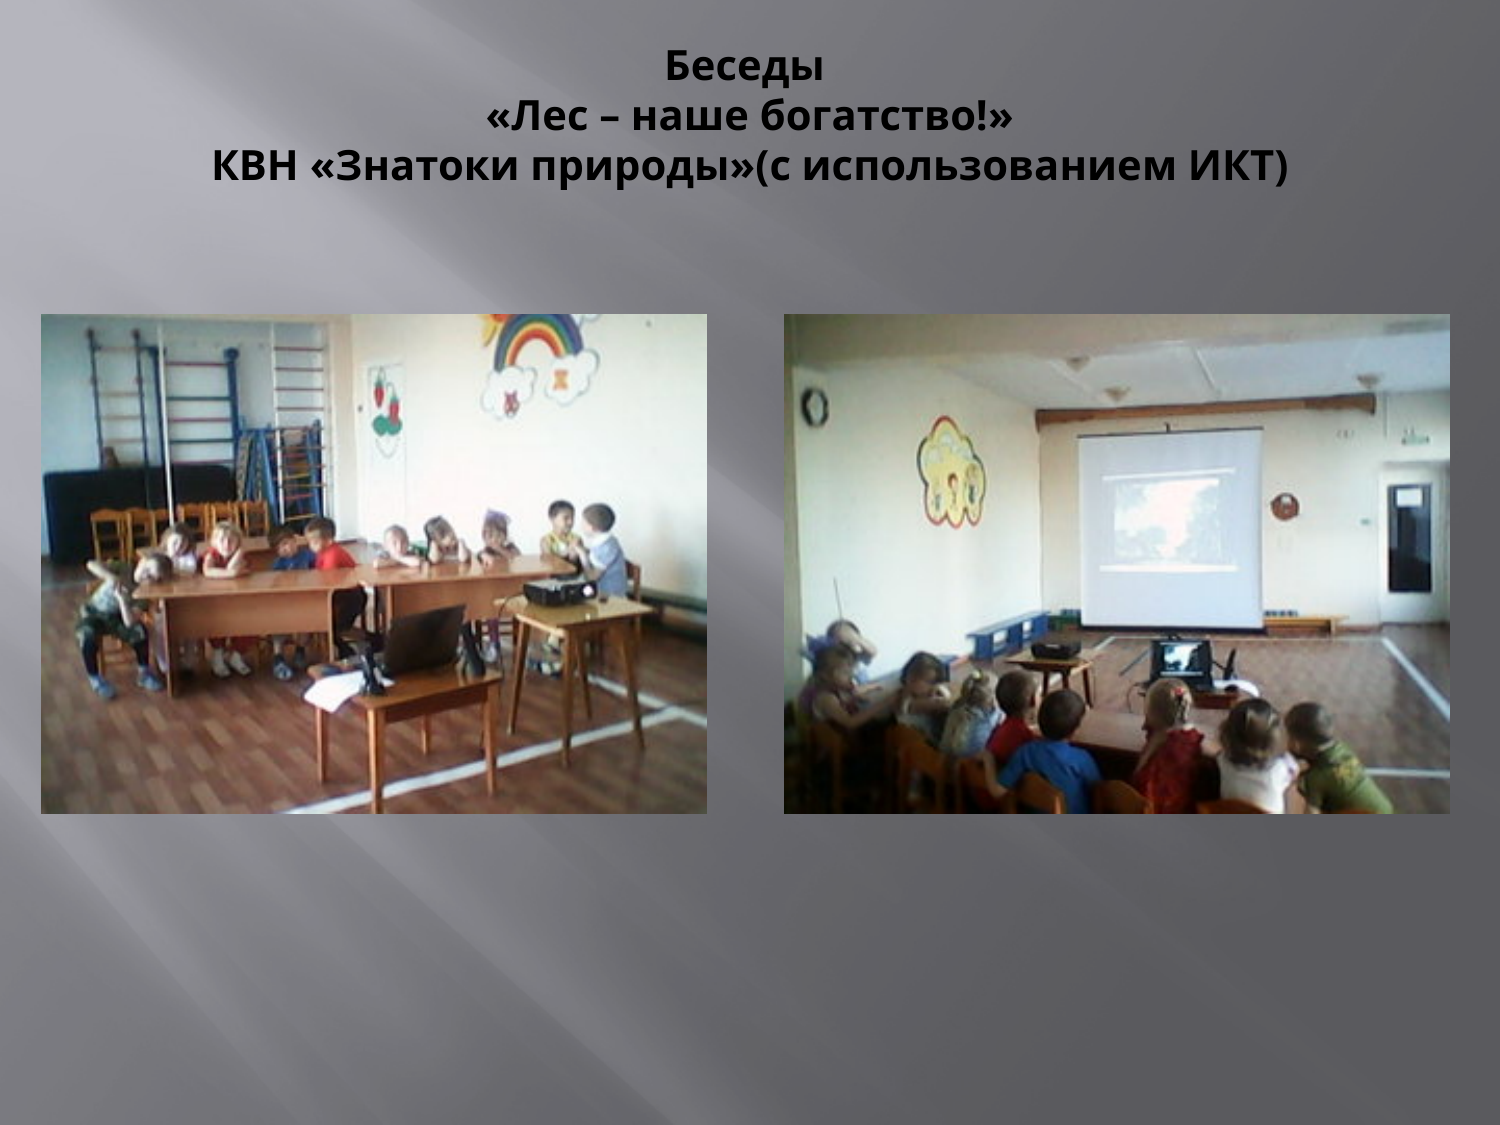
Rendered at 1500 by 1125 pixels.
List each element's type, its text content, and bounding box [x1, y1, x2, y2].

title Беседы «Лес – наше богатство!» КВН «Знатоки природы»(с использованием ИКТ) [75, 45, 1425, 233]
picture [41, 314, 707, 814]
picture [784, 314, 1451, 814]
